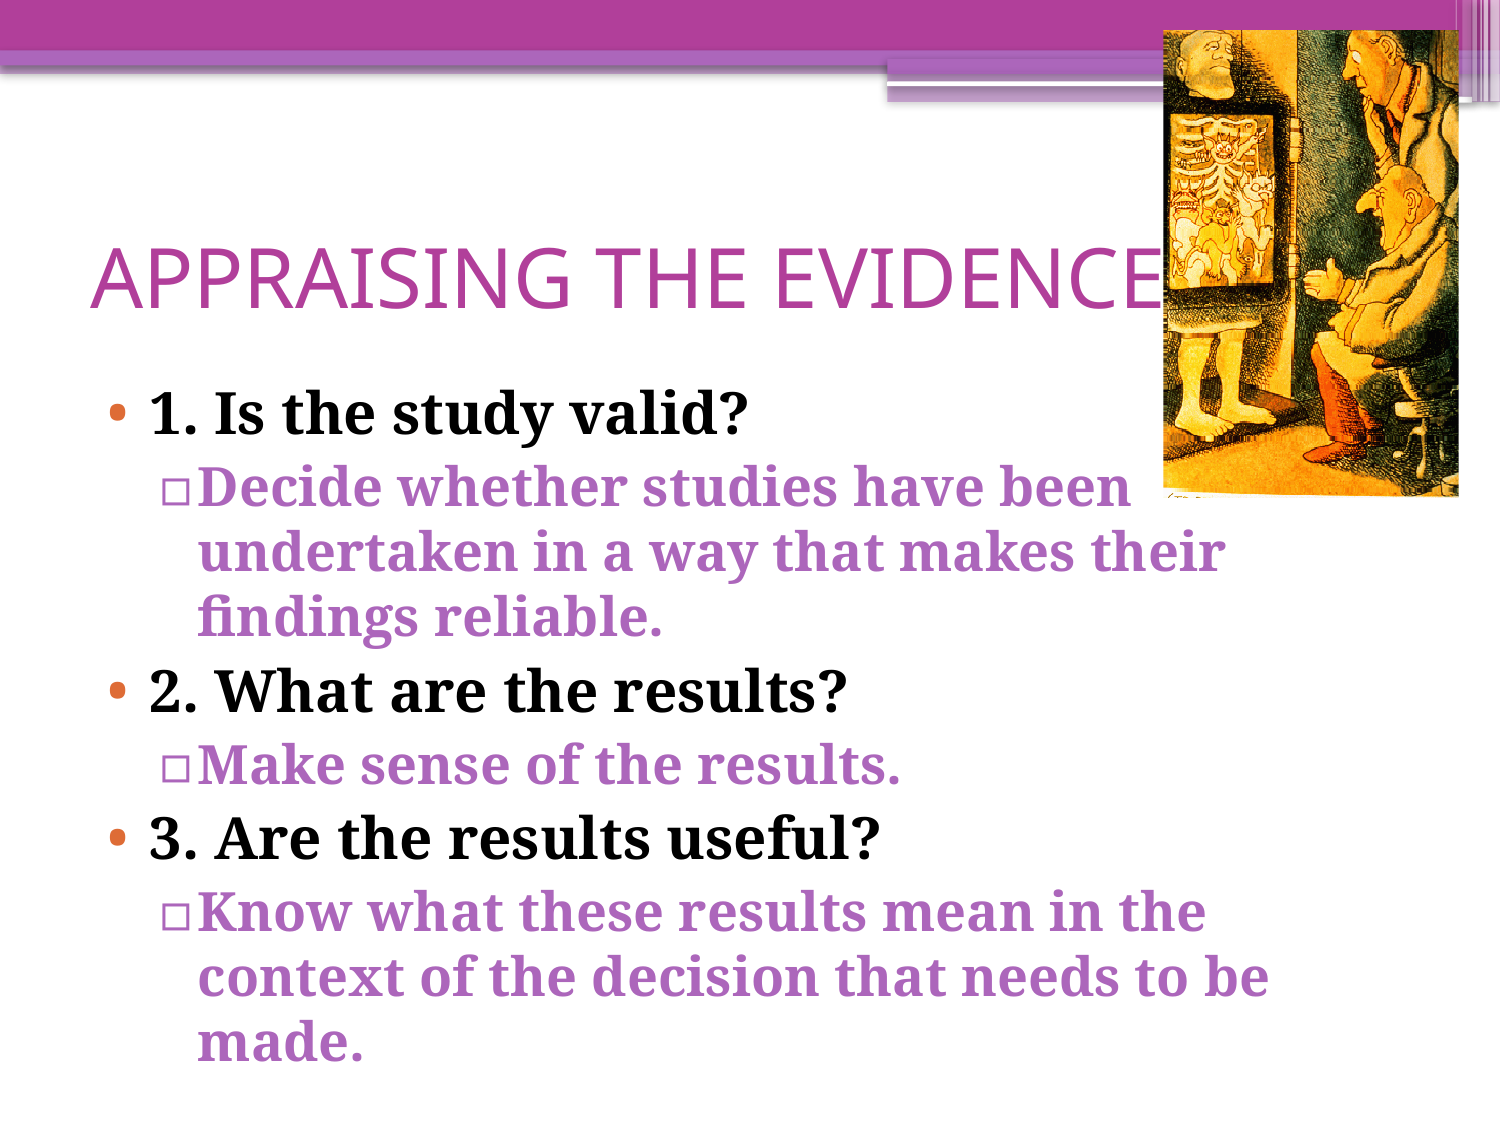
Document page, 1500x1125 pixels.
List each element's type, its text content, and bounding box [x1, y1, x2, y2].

list 1. Is the study valid? Decide whether studies have been undertaken in a way that makes their findings reliable. 2. What are the results? Make sense of the results. 3. Are the results useful? Know what these results mean in the context of the decision that needs to be made. [74, 368, 1426, 1079]
title APPRAISING THE EVIDENCE [74, 187, 1156, 363]
picture [1163, 30, 1459, 498]
